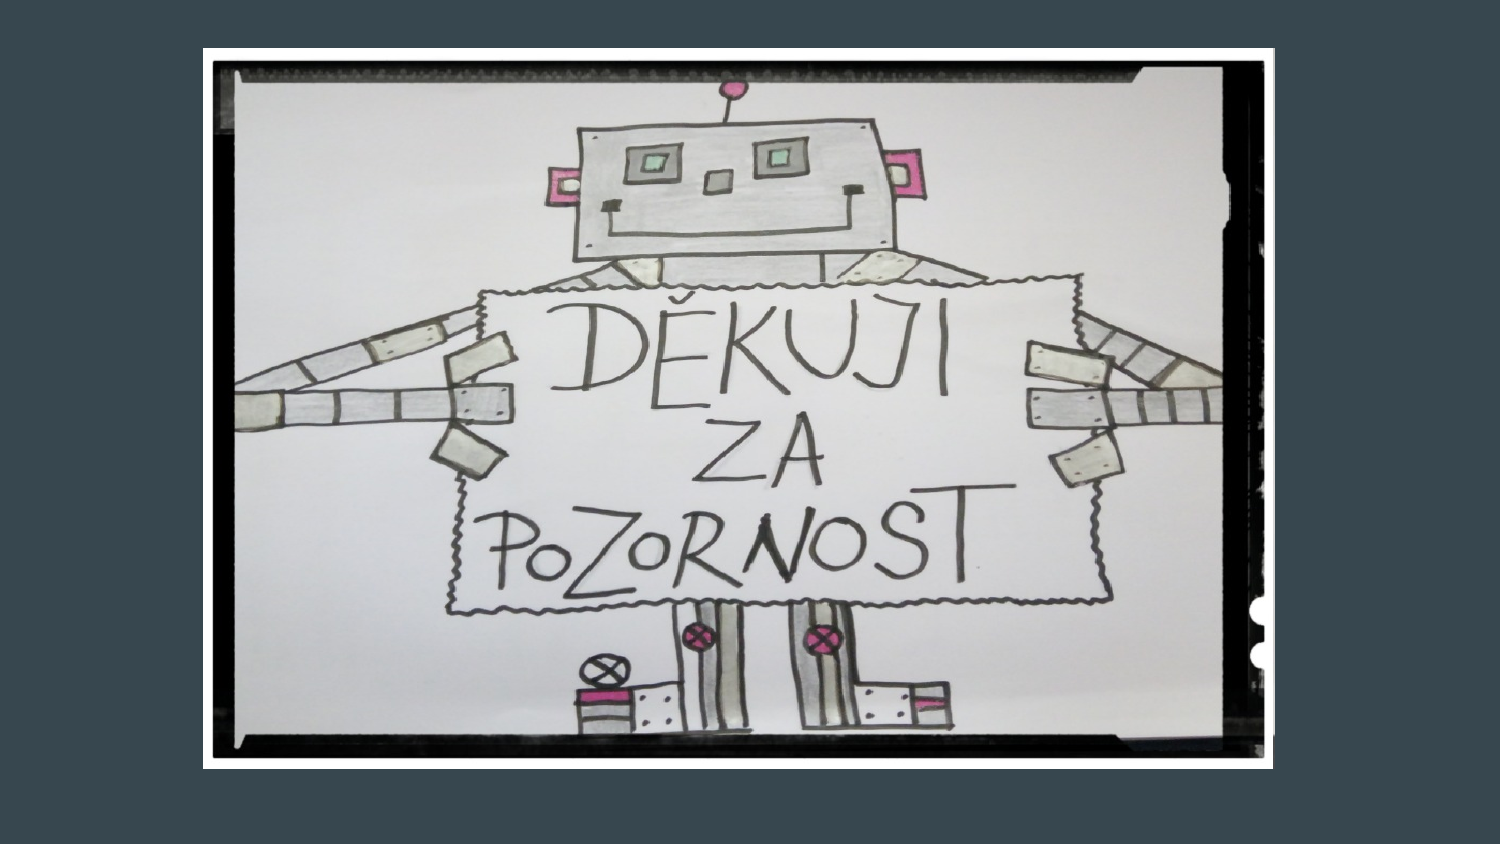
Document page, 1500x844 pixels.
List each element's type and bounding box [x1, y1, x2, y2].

picture [203, 48, 1275, 769]
